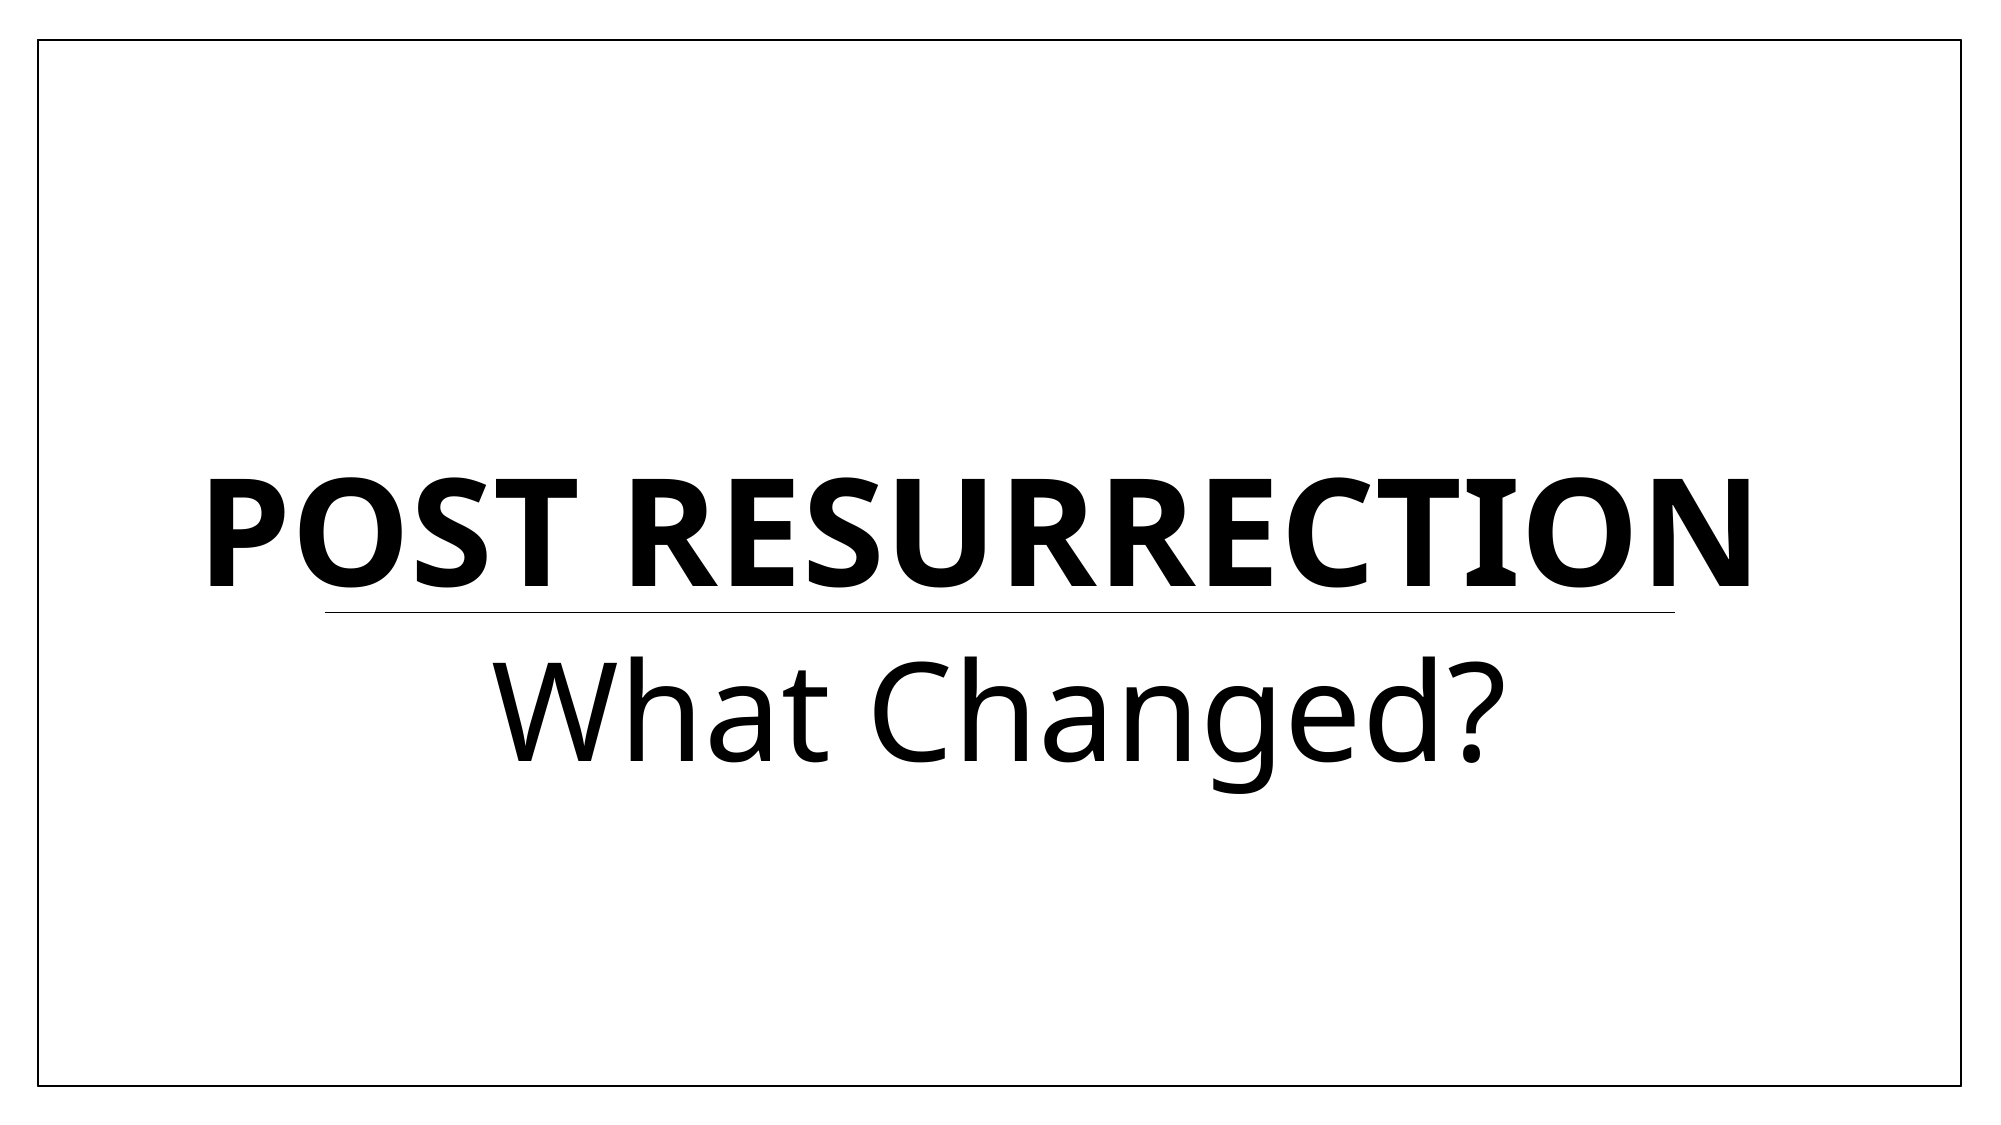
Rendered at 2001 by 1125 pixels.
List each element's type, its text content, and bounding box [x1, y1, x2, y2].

subtitle What Changed? [280, 634, 1719, 863]
title Post Resurrection [182, 144, 1818, 625]
